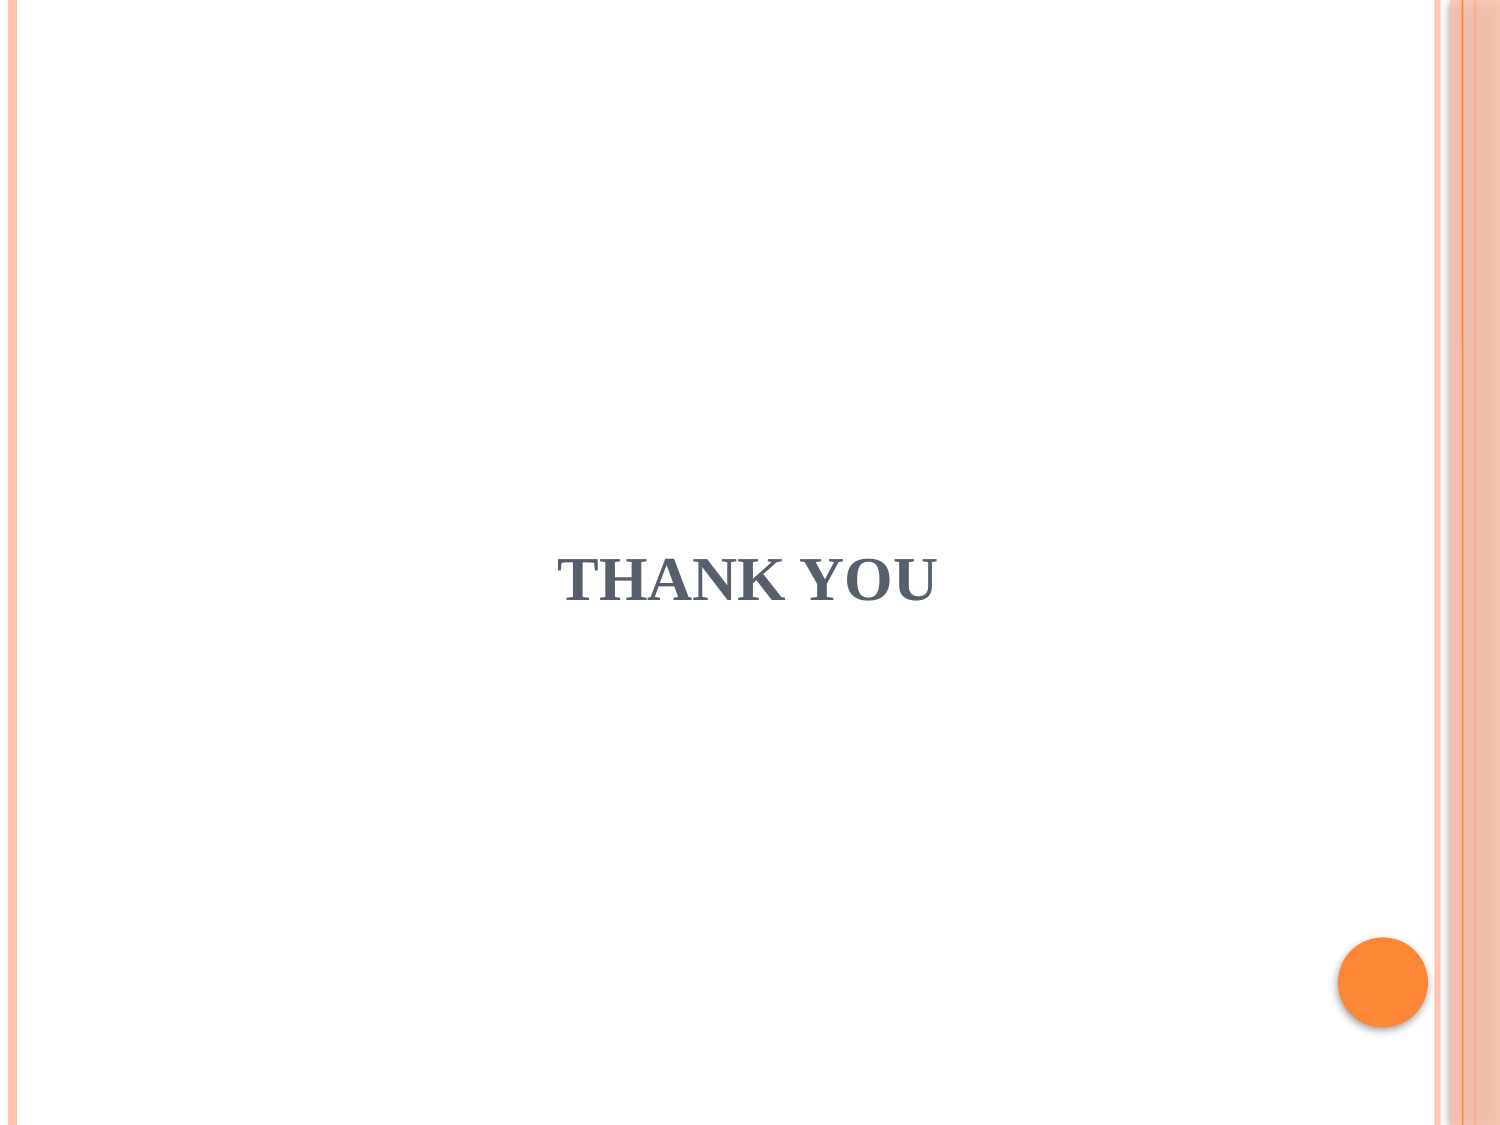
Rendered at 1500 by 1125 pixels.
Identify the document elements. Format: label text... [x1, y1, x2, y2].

title THANK YOU [135, 432, 1361, 621]
